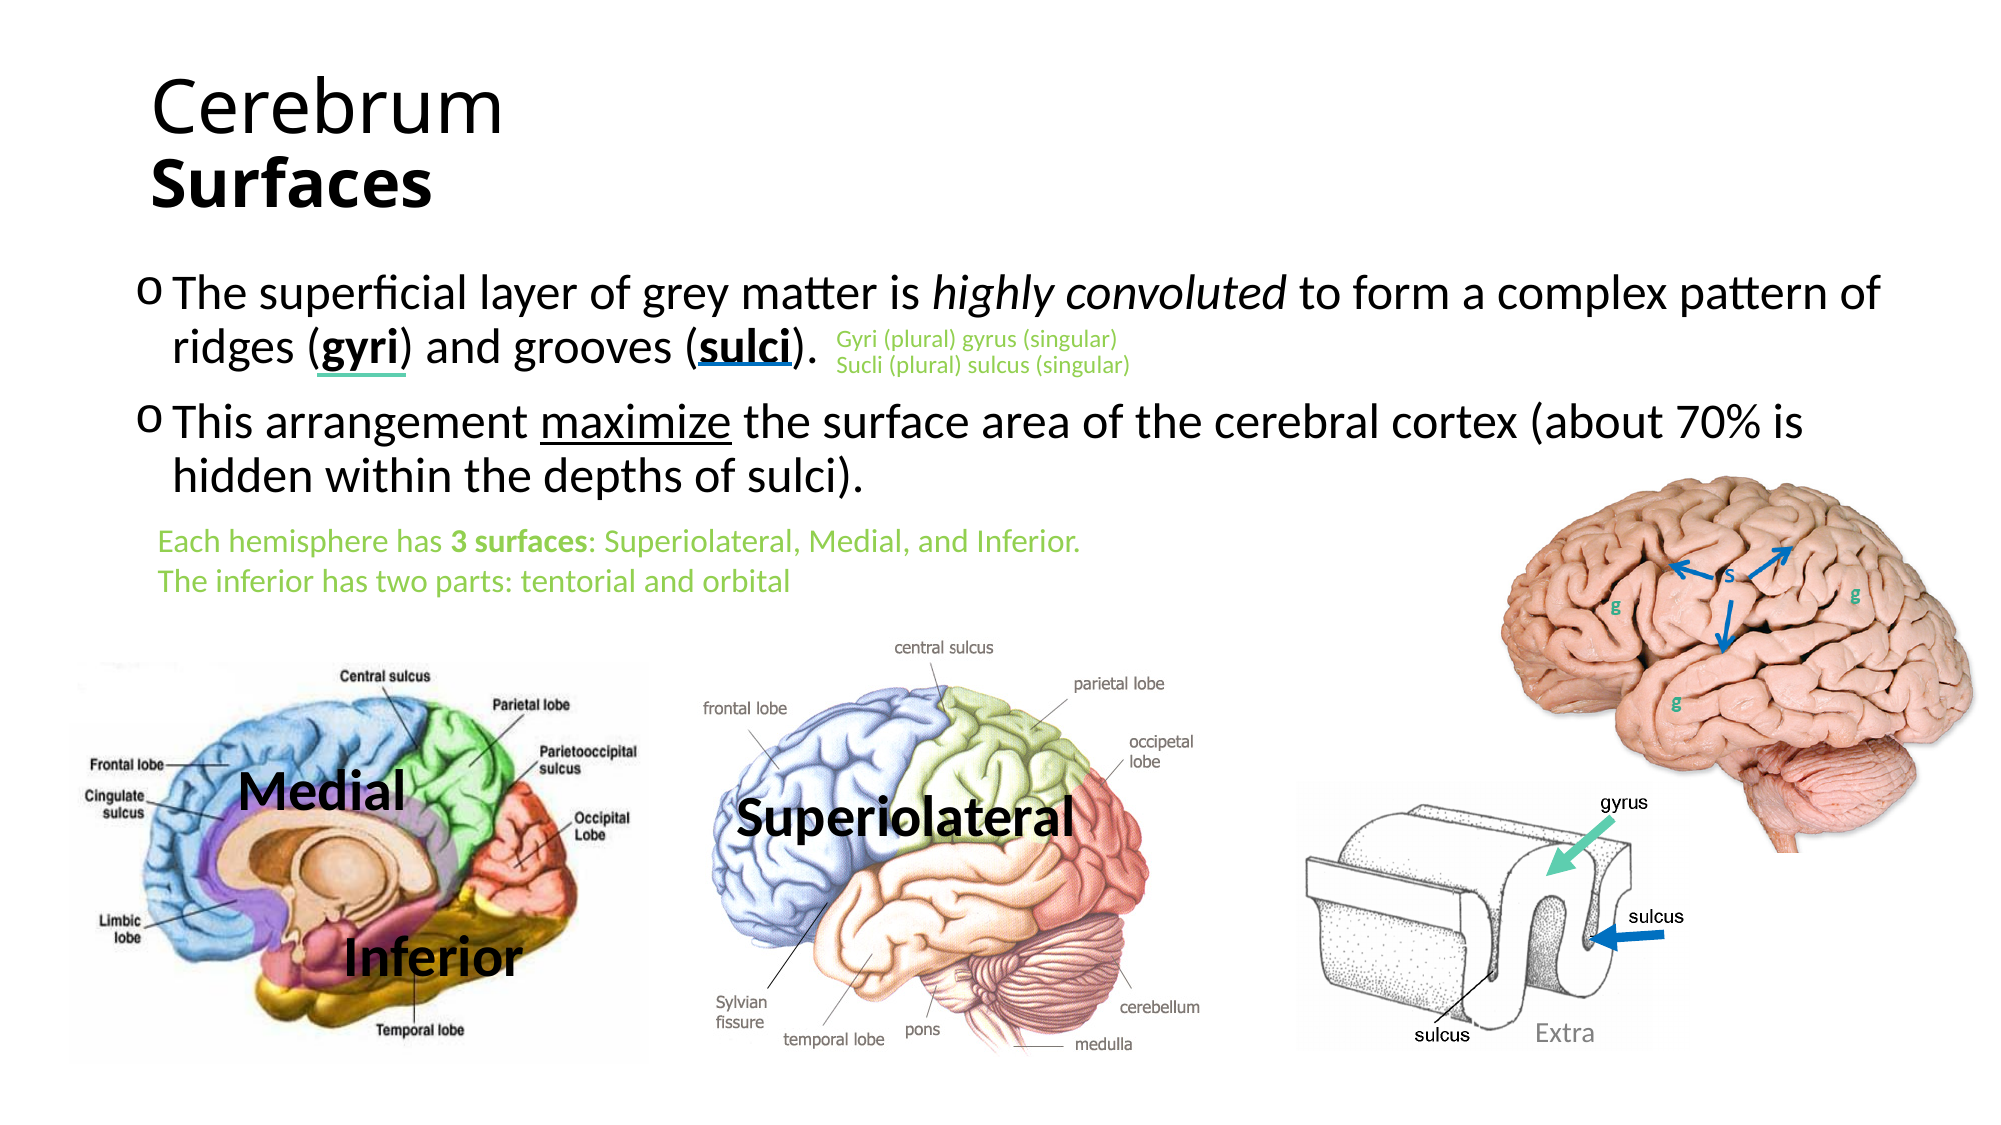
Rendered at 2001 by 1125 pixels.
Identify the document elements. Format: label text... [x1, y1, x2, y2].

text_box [69, 662, 649, 1064]
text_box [1296, 781, 1690, 1057]
text_box Cerebrum Surfaces [135, 47, 1411, 245]
picture [1498, 474, 1979, 853]
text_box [697, 629, 1212, 1057]
text_box Each hemisphere has 3 surfaces: Superiolateral, Medial, and Inferior. The inferior has two parts: tentorial and orbital [142, 512, 1098, 607]
list The superficial layer of grey matter is highly convoluted to form a complex pattern of ridges (gyri) and grooves (sulci). This arrangement maximize the surface area of the cerebral cortex (about 70% is hidden within the depths of sulci). [119, 259, 1955, 791]
text_box Gyri (plural) gyrus (singular) Sucli (plural) sulcus (singular) [821, 318, 1147, 387]
